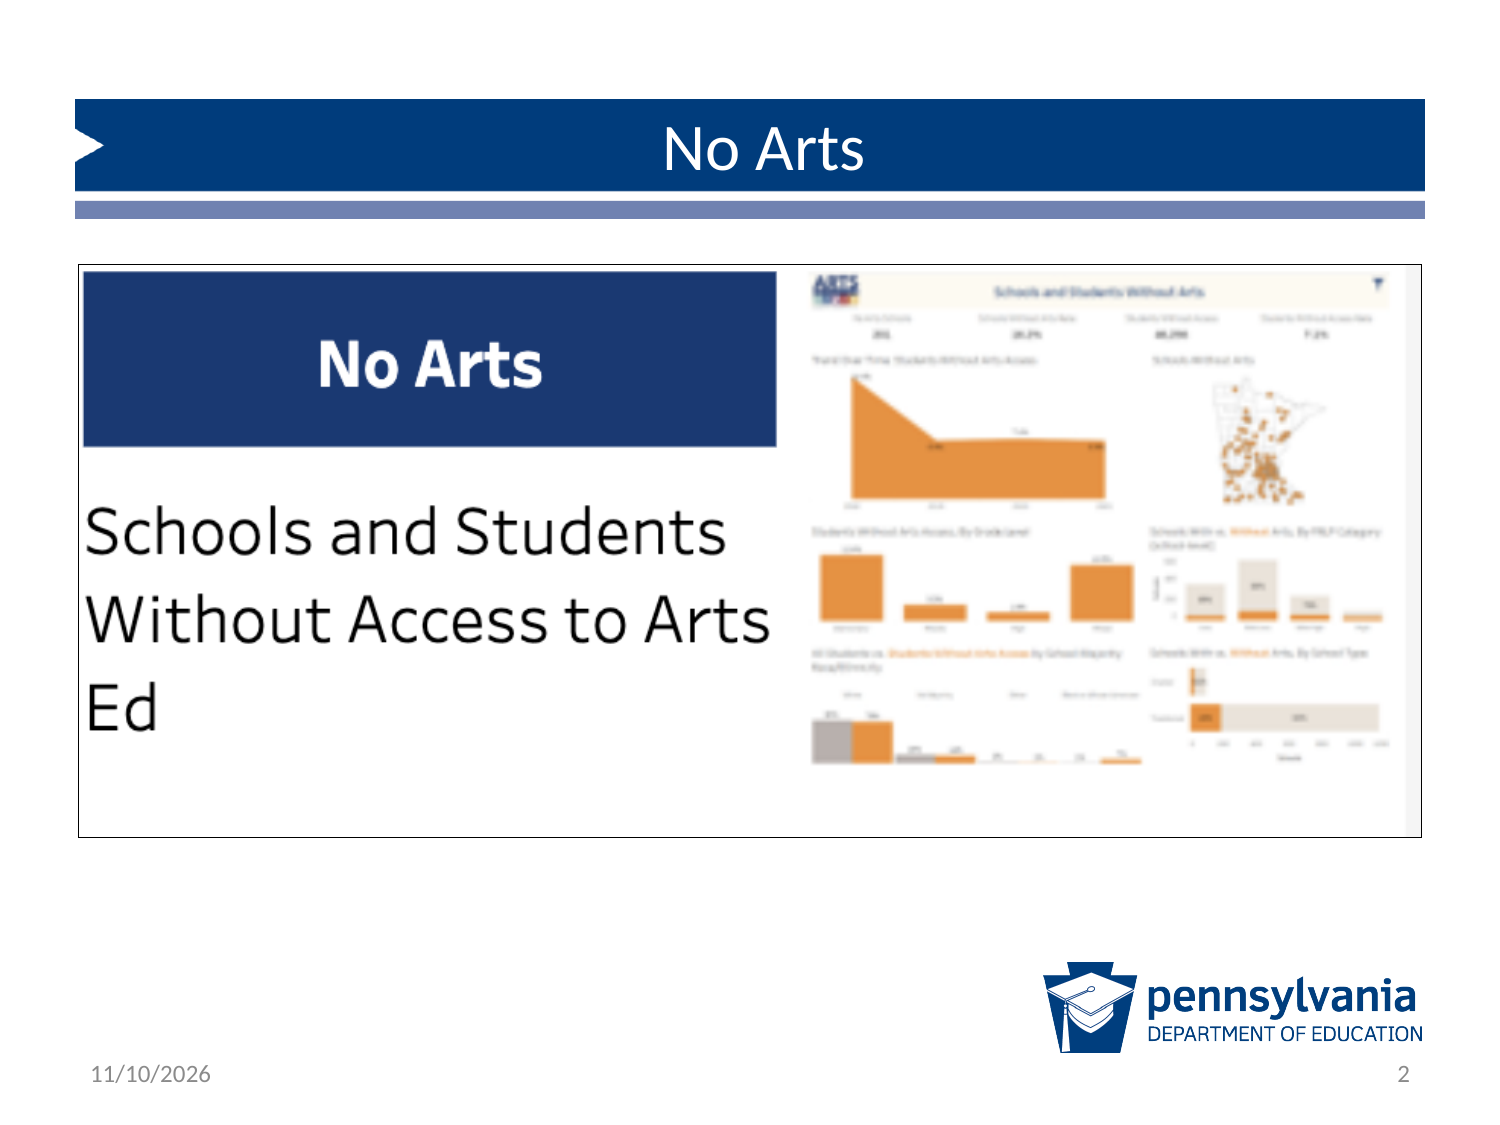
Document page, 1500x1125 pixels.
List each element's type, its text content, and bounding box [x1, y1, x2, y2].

picture [1043, 962, 1422, 1053]
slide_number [75, 1042, 425, 1103]
slide_number 2 [1074, 1042, 1425, 1103]
title No Arts [75, 50, 1425, 238]
picture [77, 264, 1422, 838]
